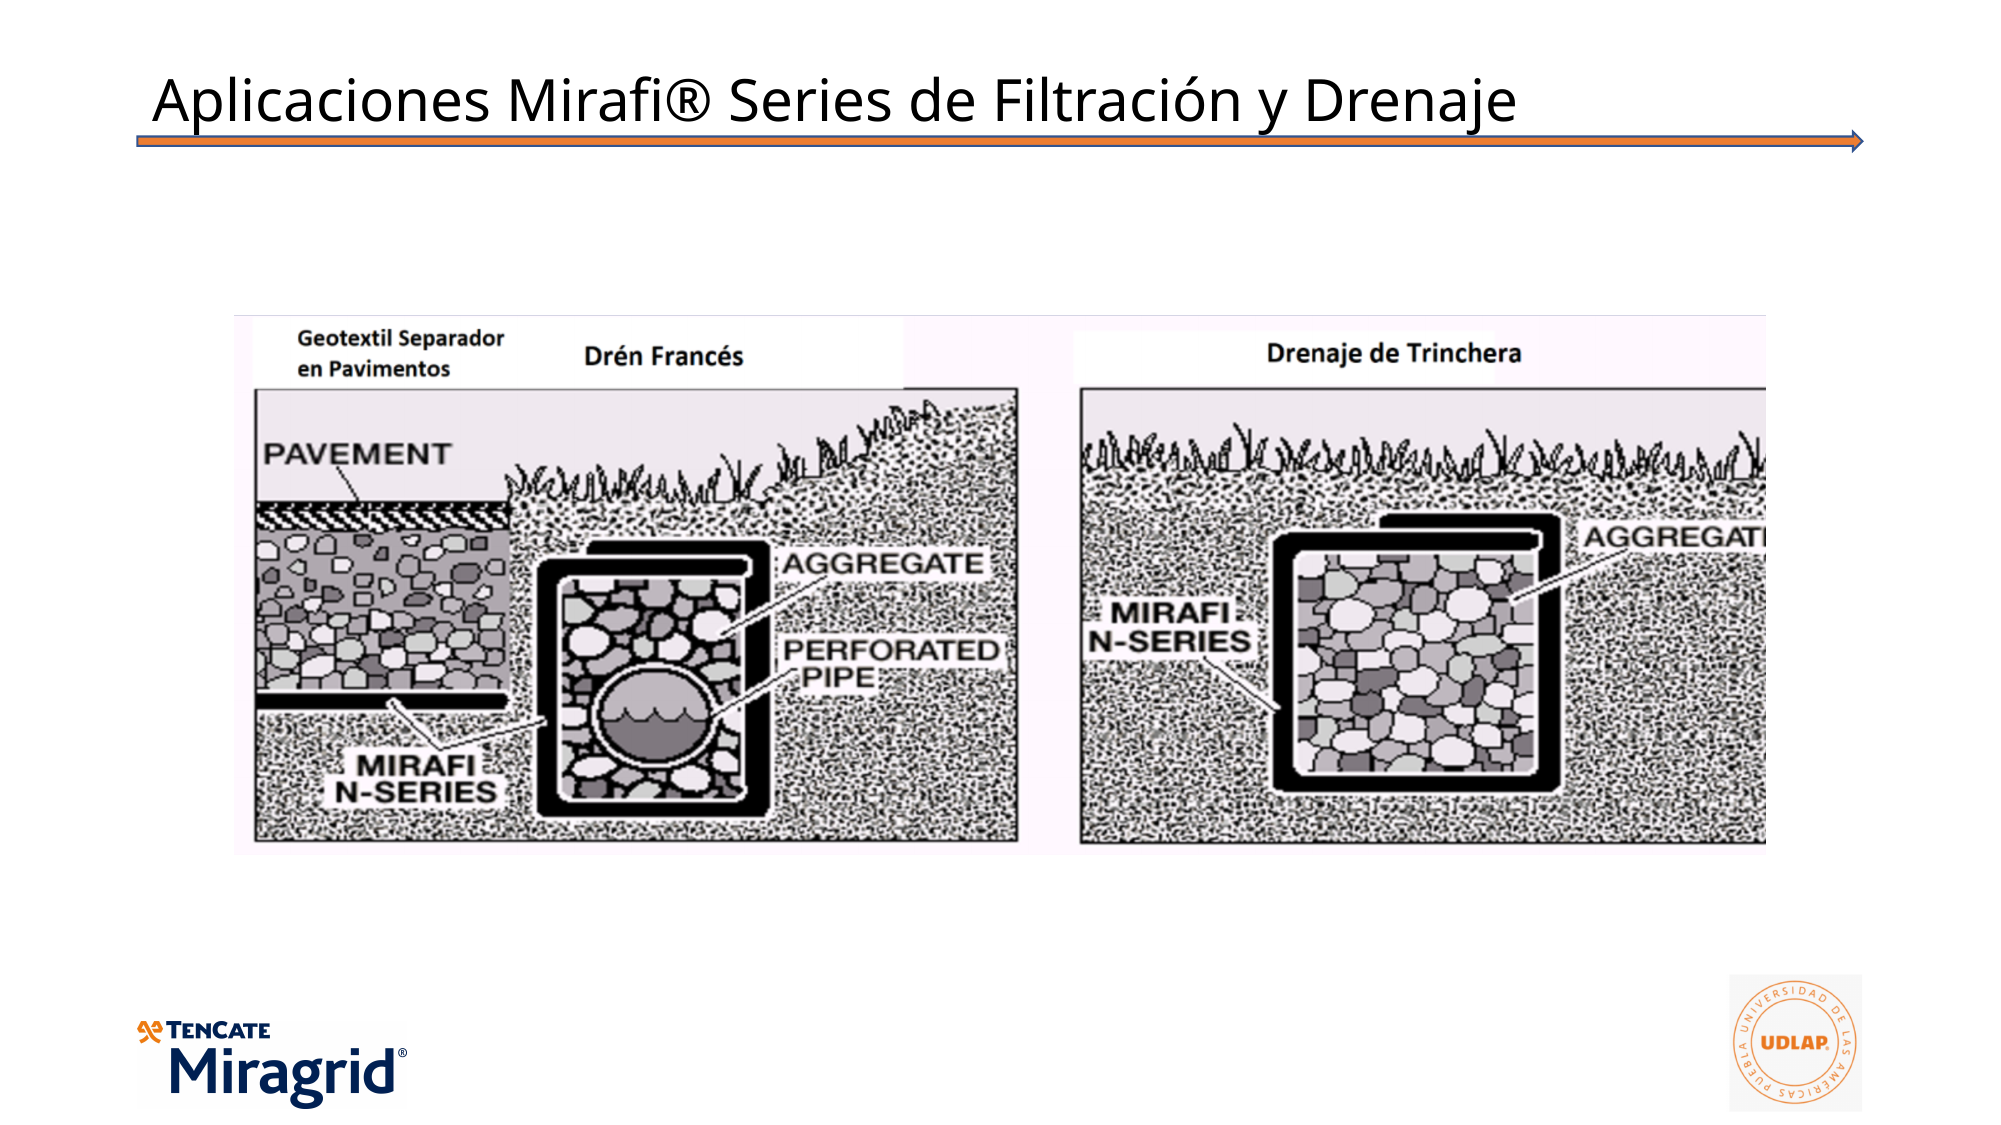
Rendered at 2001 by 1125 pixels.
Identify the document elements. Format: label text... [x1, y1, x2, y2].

title Aplicaciones Mirafi® Series de Filtración y Drenaje [137, 56, 1863, 149]
picture [1726, 974, 1863, 1112]
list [234, 315, 1766, 855]
picture [137, 1021, 407, 1109]
